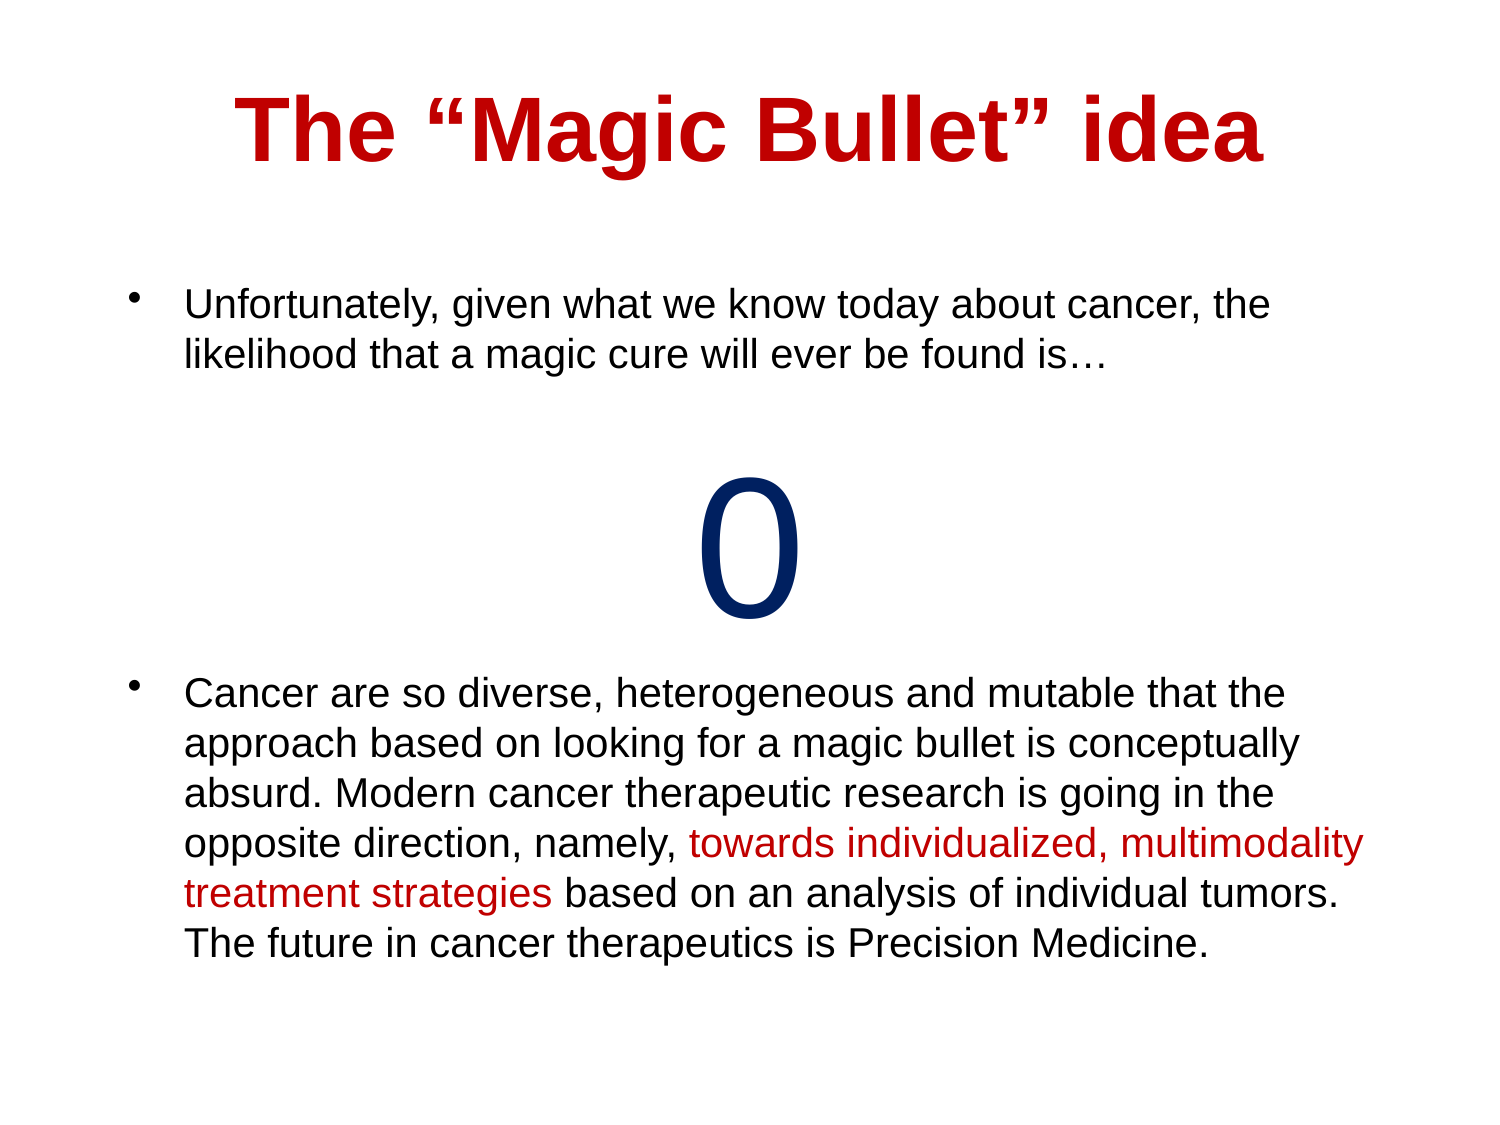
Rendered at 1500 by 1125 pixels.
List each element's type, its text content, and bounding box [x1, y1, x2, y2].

text_box The “Magic Bullet” idea [0, 62, 1500, 250]
list Unfortunately, given what we know today about cancer, the likelihood that a magic cure will ever be found is… 0 Cancer are so diverse, heterogeneous and mutable that the approach based on looking for a magic bullet is conceptually absurd. Modern cancer therapeutic research is going in the opposite direction, namely, towards individualized, multimodality treatment strategies based on an analysis of individual tumors. The future in cancer therapeutics is Precision Medicine. [112, 269, 1388, 945]
